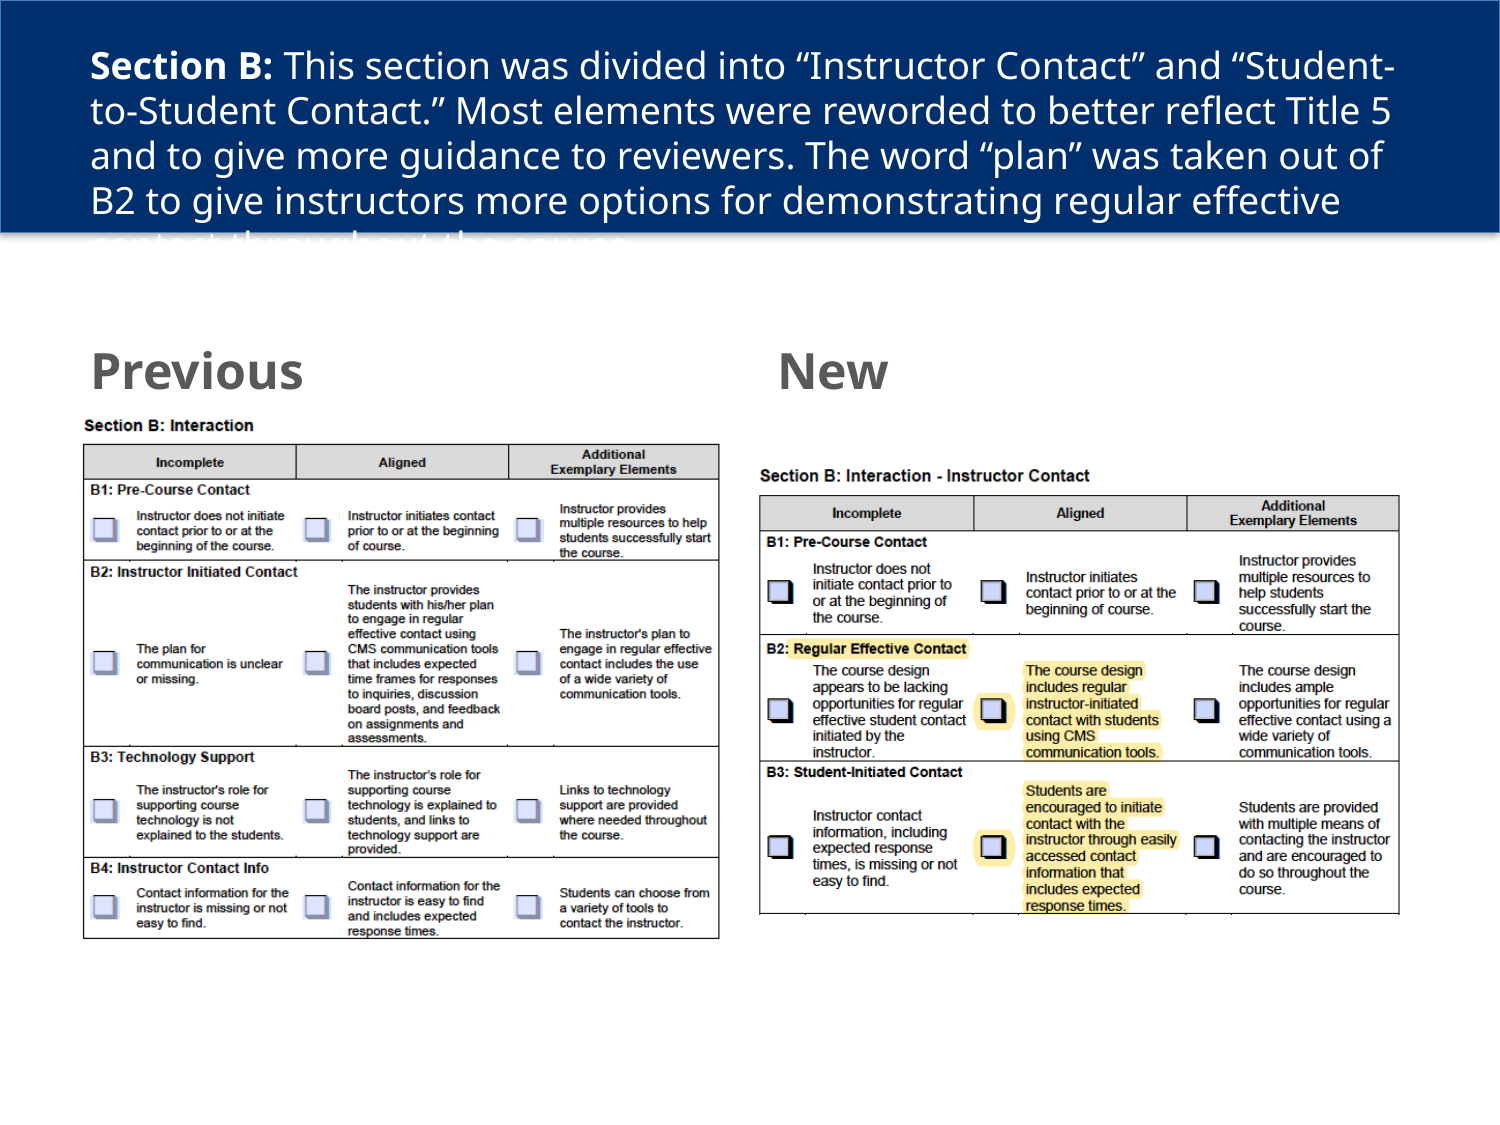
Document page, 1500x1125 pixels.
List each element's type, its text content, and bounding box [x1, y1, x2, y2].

list Previous [75, 302, 738, 408]
list New [761, 302, 1425, 408]
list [749, 464, 1414, 916]
title Section B: This section was divided into “Instructor Contact” and “Student-to-Student Contact.” Most elements were reworded to better reflect Title 5 and to give more guidance to reviewers. The word “plan” was taken out of B2 to give instructors more options for demonstrating regular effective contact throughout the course. [75, 34, 1425, 270]
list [74, 415, 738, 946]
